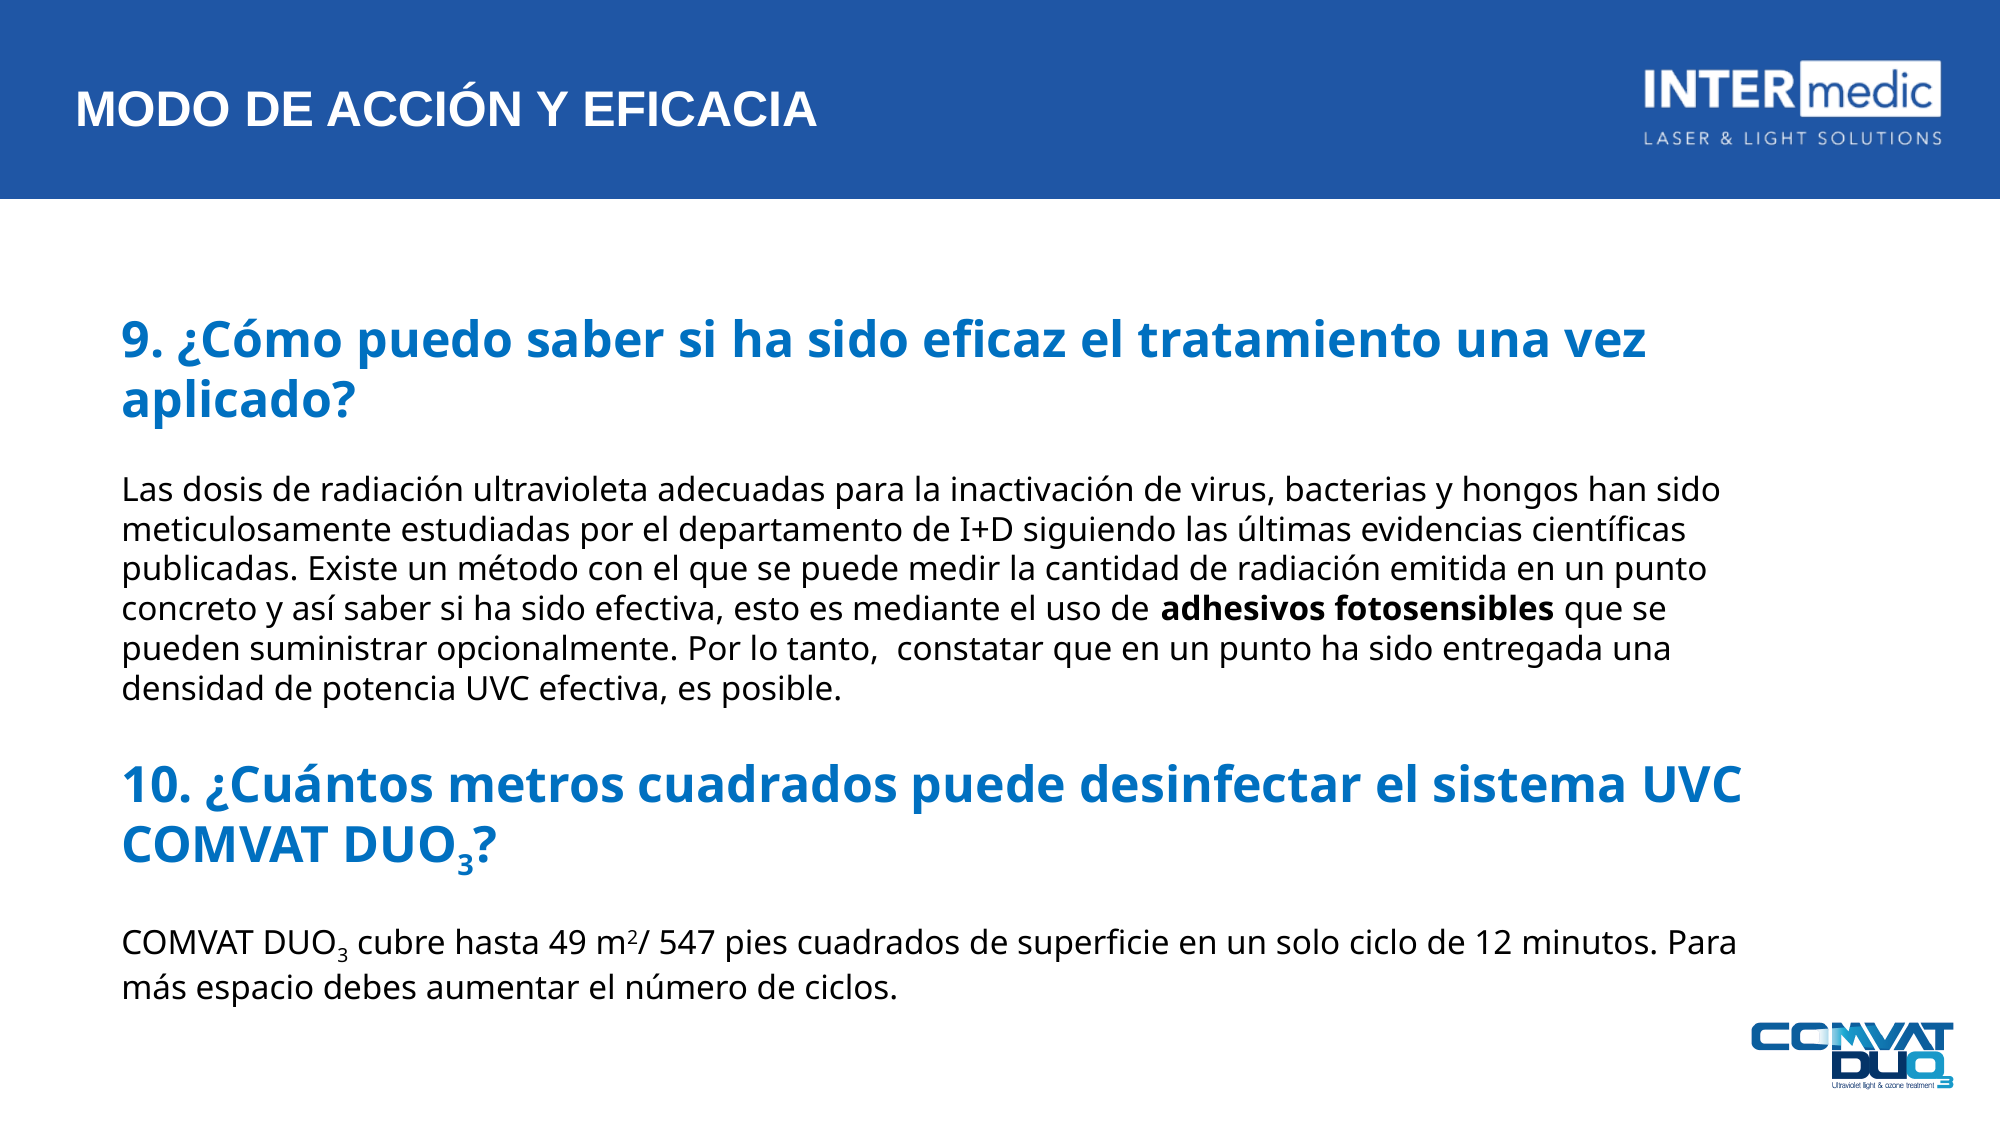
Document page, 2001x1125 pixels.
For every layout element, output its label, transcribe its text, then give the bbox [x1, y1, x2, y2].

picture [1606, 32, 1979, 183]
text_box MODO DE ACCIÓN Y EFICACIA [60, 69, 1332, 144]
picture [1744, 993, 1979, 1096]
text_box [0, 0, 2000, 199]
text_box 9. ¿Cómo puedo saber si ha sido eficaz el tratamiento una vez aplicado? Las dosis de radiación ultravioleta adecuadas para la inactivación de virus, bacterias y hongos han sido meticulosamente estudiadas por el departamento de I+D siguiendo las últimas evidencias científicas publicadas. Existe un método con el que se puede medir la cantidad de radiación emitida en un punto concreto y así saber si ha sido efectiva, esto es mediante el uso de adhesivos fotosensibles que se pueden suministrar opcionalmente. Por lo tanto, constatar que en un punto ha sido entregada una densidad de potencia UVC efectiva, es posible. 10. ¿Cuántos metros cuadrados puede desinfectar el sistema UVC COMVAT DUO3? COMVAT DUO3 cubre hasta 49 m2/ 547 pies cuadrados de superficie en un solo ciclo de 12 minutos. Para más espacio debes aumentar el número de ciclos. [106, 300, 1793, 1099]
